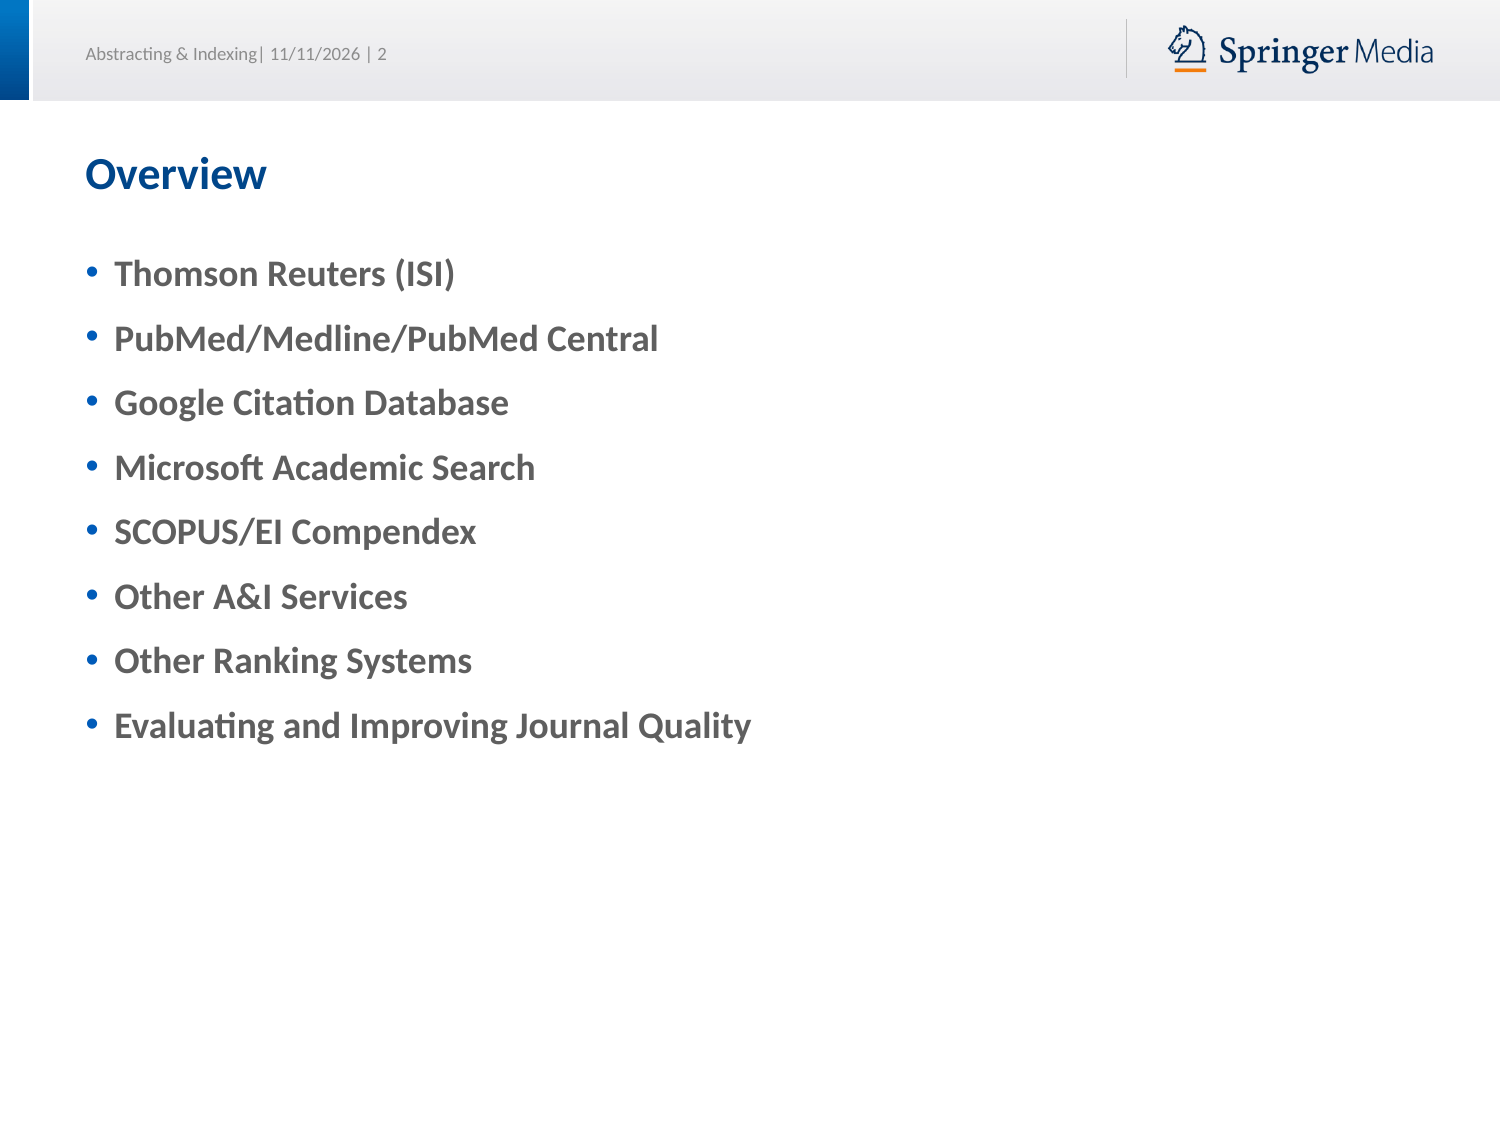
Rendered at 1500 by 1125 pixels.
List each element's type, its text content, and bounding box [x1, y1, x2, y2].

title Overview [85, 150, 1424, 201]
picture [33, 0, 1500, 101]
list Thomson Reuters (ISI) PubMed/Medline/PubMed Central Google Citation Database Microsoft Academic Search SCOPUS/EI Compendex Other A&I Services Other Ranking Systems Evaluating and Improving Journal Quality [85, 248, 1421, 1046]
